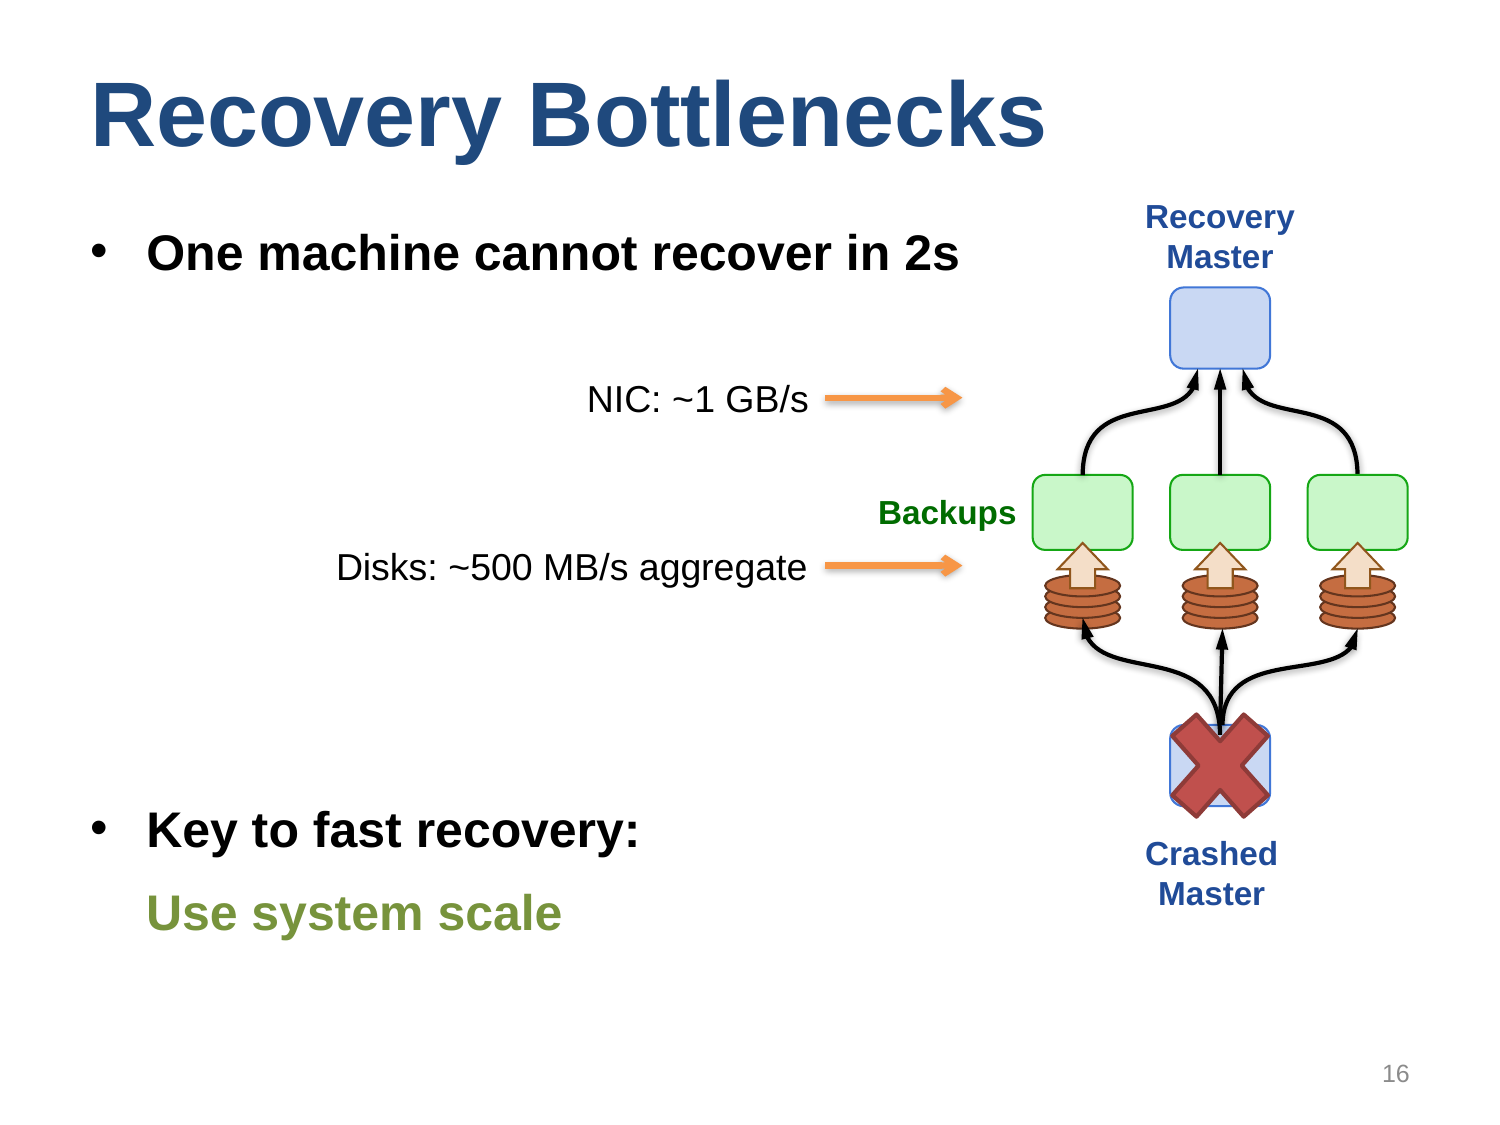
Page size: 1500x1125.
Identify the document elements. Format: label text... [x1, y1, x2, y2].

slide_number 16 [1074, 1042, 1425, 1103]
list One machine cannot recover in 2s Key to fast recovery: Use system scale [75, 212, 988, 1005]
text_box Disks: ~500 MB/s aggregate [320, 535, 823, 596]
text_box NIC: ~1 GB/s [571, 367, 824, 428]
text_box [862, 187, 1408, 922]
title Recovery Bottlenecks [75, 45, 1425, 175]
